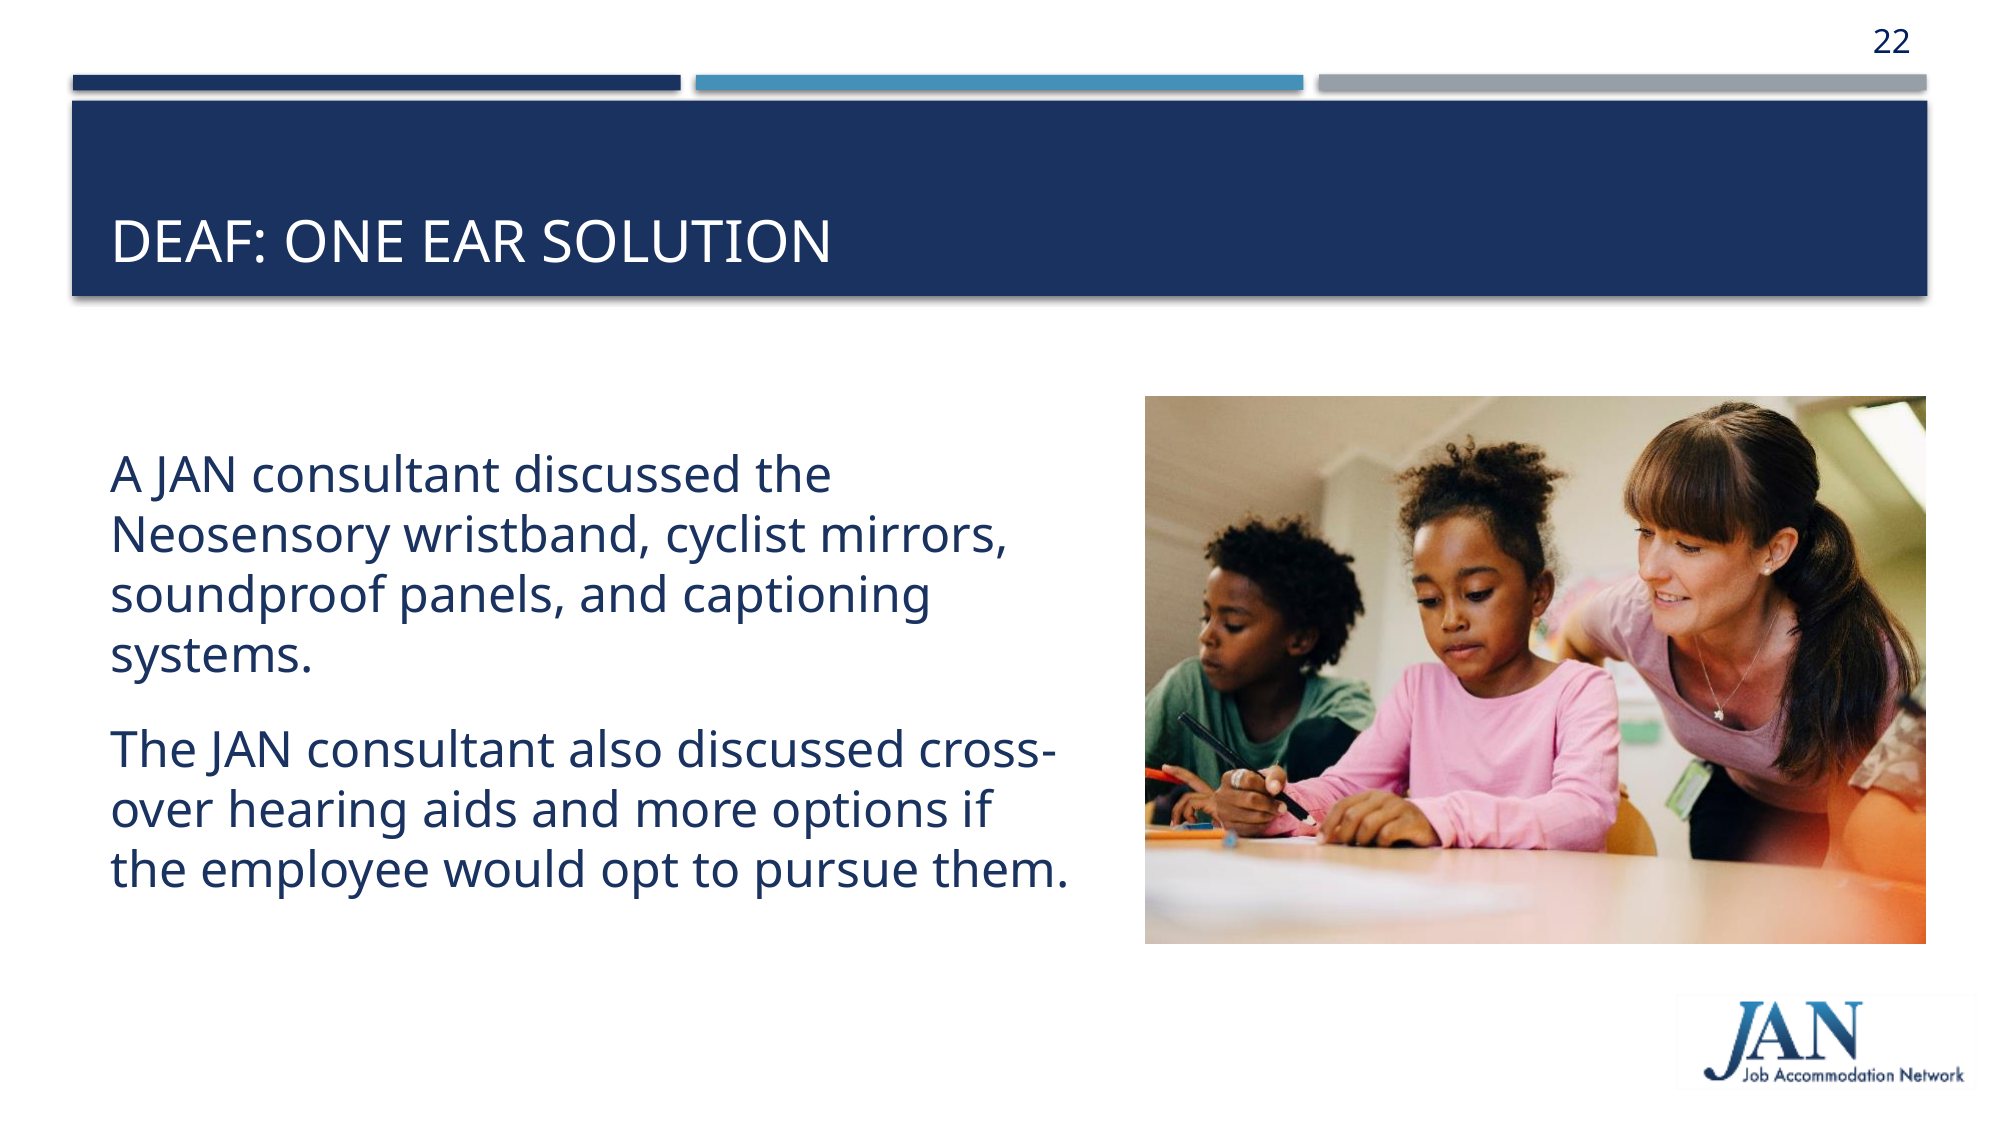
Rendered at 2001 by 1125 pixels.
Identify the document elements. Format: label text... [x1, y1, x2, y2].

picture [1145, 395, 1927, 944]
picture [1676, 994, 1977, 1090]
slide_number 22 [1753, 10, 1926, 71]
title Deaf: one ear solution [95, 115, 1905, 282]
list A JAN consultant discussed the Neosensory wristband, cyclist mirrors, soundproof panels, and captioning systems. The JAN consultant also discussed cross-over hearing aids and more options if the employee would opt to pursue them. [95, 357, 1098, 983]
